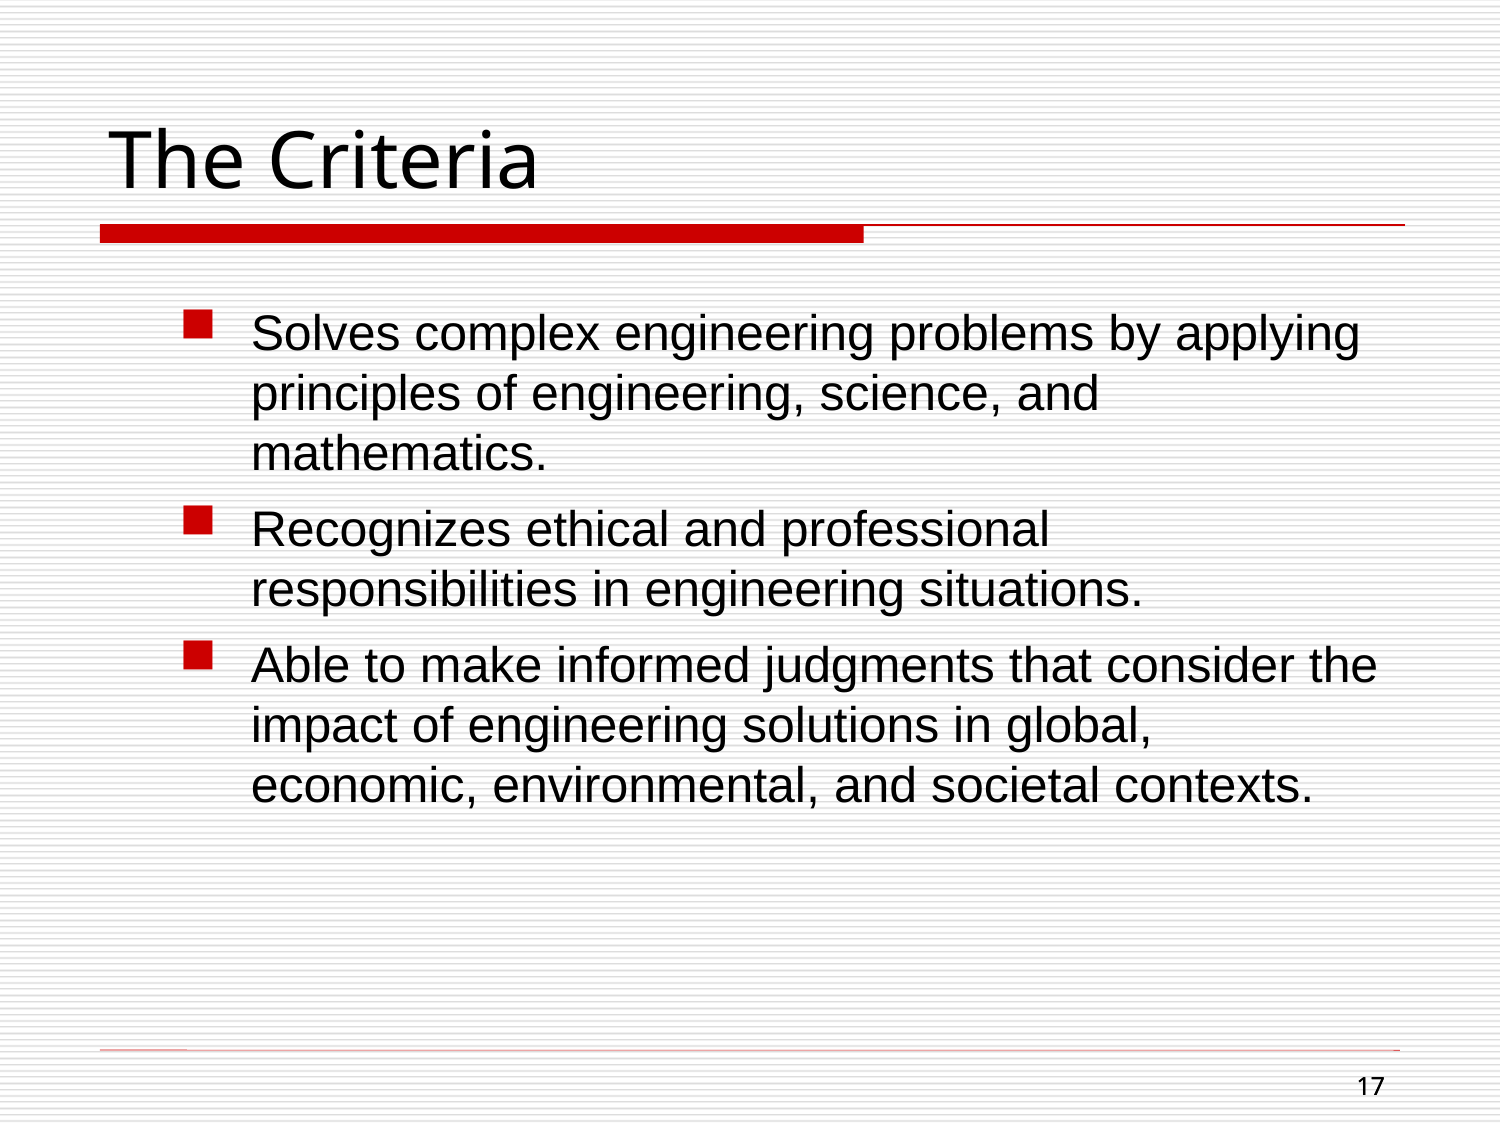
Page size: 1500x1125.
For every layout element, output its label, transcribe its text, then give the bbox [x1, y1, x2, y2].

picture [0, 0, 1500, 1125]
text_box Solves complex engineering problems by applying principles of engineering, science, and mathematics. Recognizes ethical and professional responsibilities in engineering situations. Able to make informed judgments that consider the impact of engineering solutions in global, economic, environmental, and societal contexts. [87, 212, 1400, 1082]
text_box The Criteria [94, 49, 1407, 213]
text_box 17 [1074, 1062, 1400, 1108]
